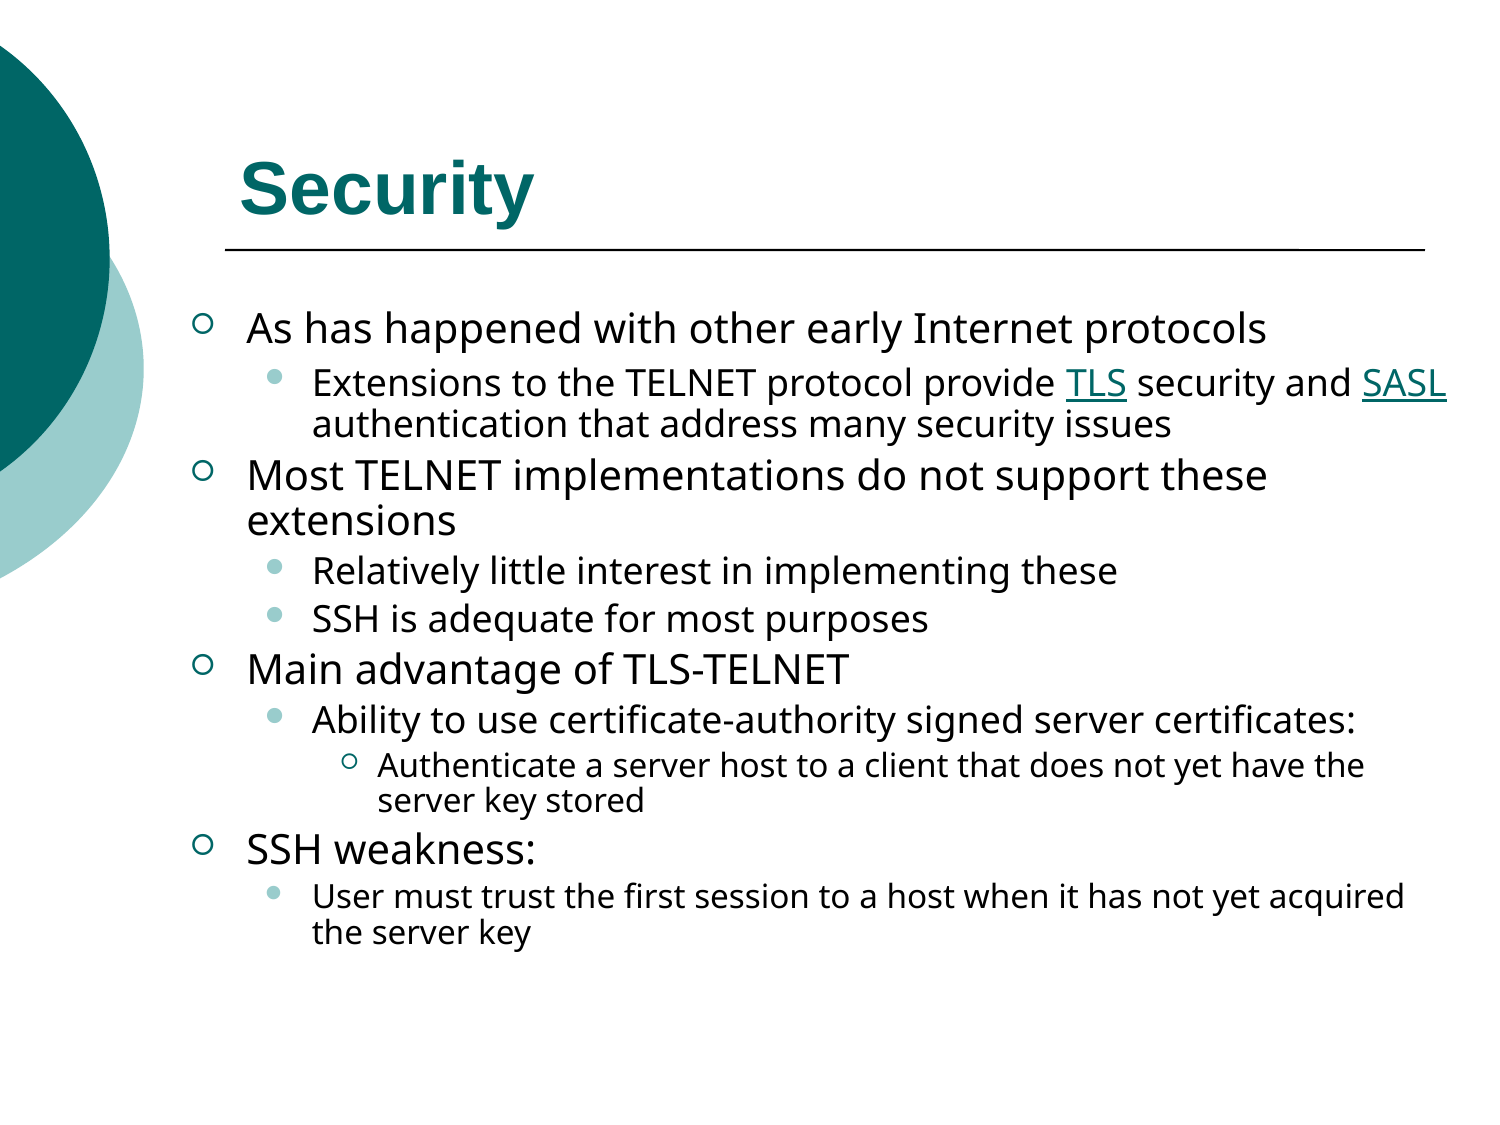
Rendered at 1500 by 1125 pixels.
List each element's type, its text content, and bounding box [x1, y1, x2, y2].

list As has happened with other early Internet protocols Extensions to the TELNET protocol provide TLS security and SASL authentication that address many security issues Most TELNET implementations do not support these extensions Relatively little interest in implementing these SSH is adequate for most purposes Main advantage of TLS-TELNET Ability to use certificate-authority signed server certificates: Authenticate a server host to a client that does not yet have the server key stored SSH weakness: User must trust the first session to a host when it has not yet acquired the server key [174, 299, 1476, 1101]
title Security [224, 49, 1425, 238]
